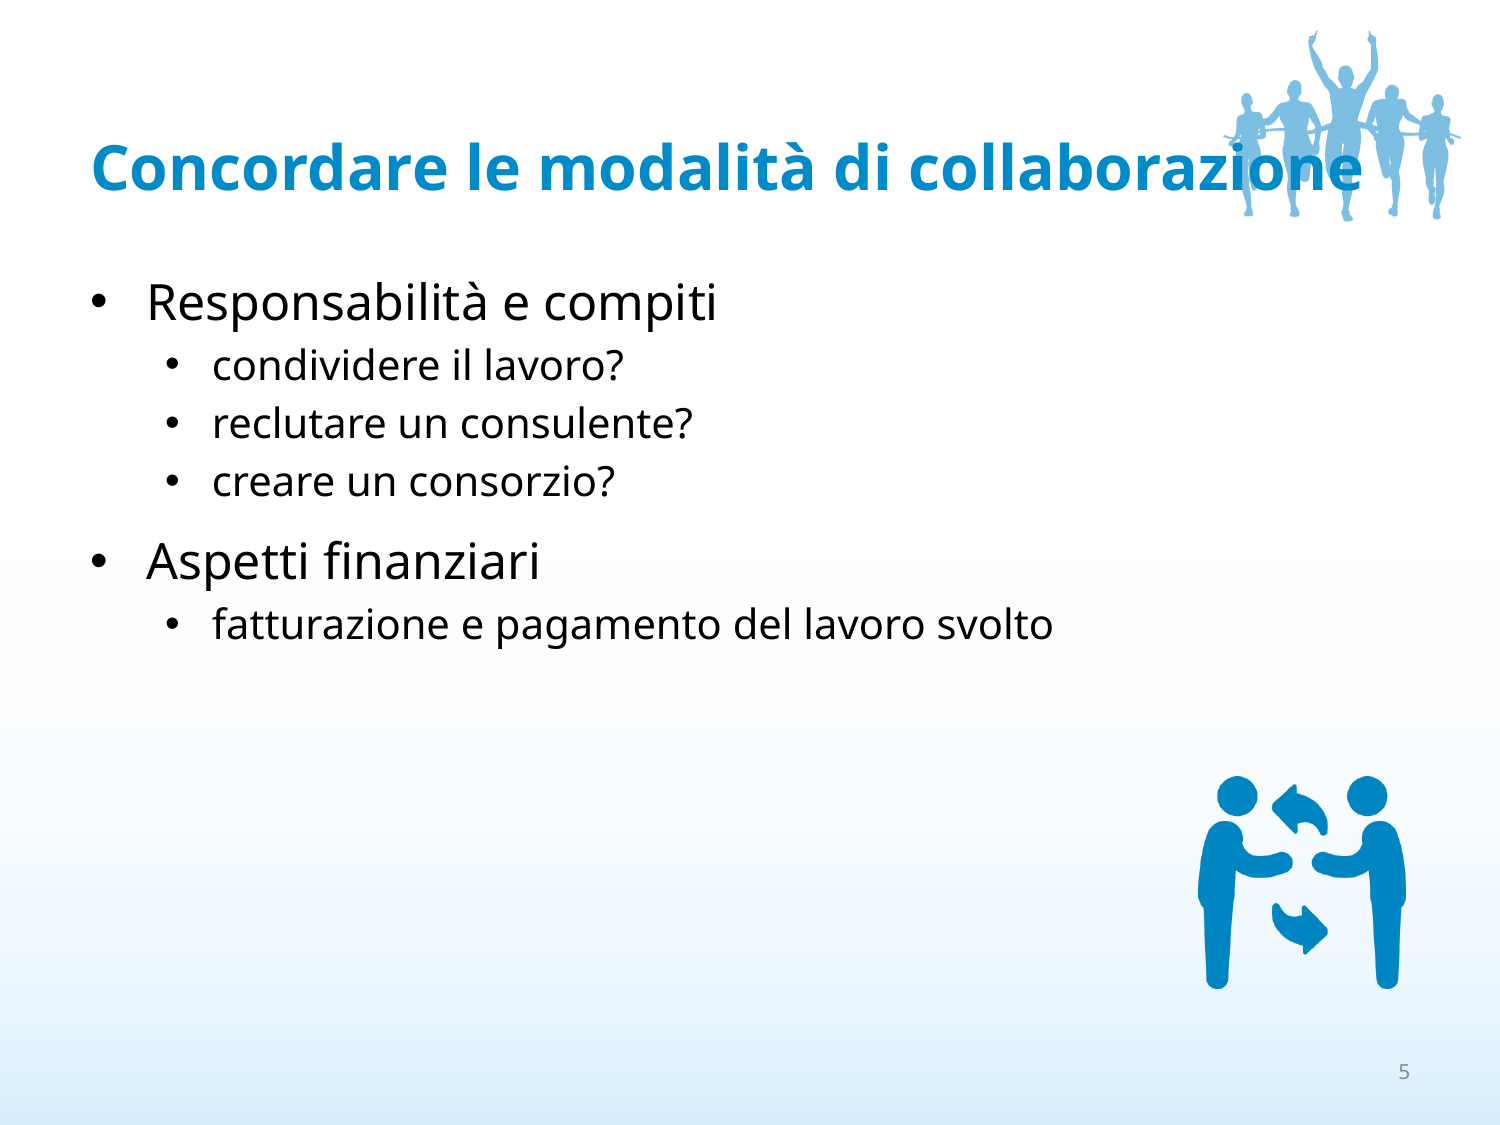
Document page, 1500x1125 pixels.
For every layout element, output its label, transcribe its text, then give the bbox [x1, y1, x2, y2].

text_box Concordare le modalità di collaborazione [74, 72, 1425, 260]
picture [0, 0, 1500, 1125]
slide_number 5 [1074, 1042, 1425, 1103]
list Responsabilità e compiti condividere il lavoro? reclutare un consulente? creare un consorzio? Aspetti finanziari fatturazione e pagamento del lavoro svolto [75, 262, 1425, 1005]
